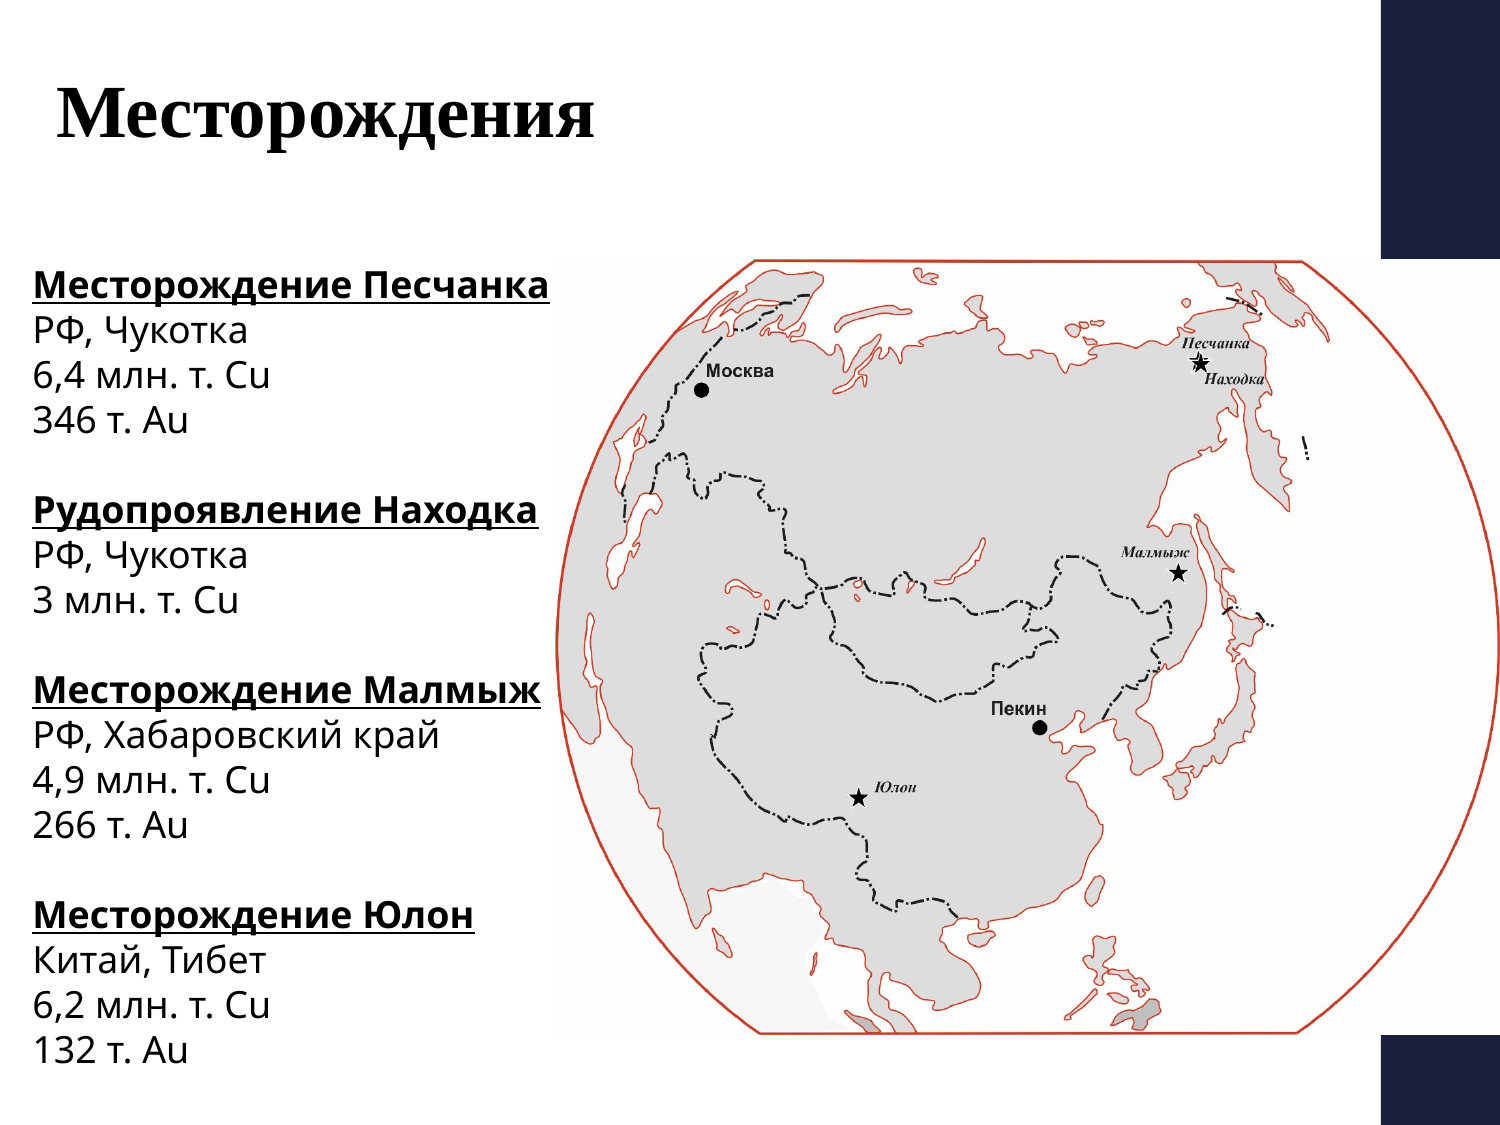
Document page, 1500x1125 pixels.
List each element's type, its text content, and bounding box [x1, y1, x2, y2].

picture [554, 258, 1500, 1036]
text_box Месторождения [41, 55, 1500, 160]
text_box Месторождение Песчанка РФ, Чукотка 6,4 млн. т. Cu 346 т. Au Рудопроявление Находка РФ, Чукотка 3 млн. т. Cu Месторождение Малмыж РФ, Хабаровский край 4,9 млн. т. Cu 266 т. Au Месторождение Юлон Китай, Тибет 6,2 млн. т. Cu 132 т. Au [17, 253, 609, 1079]
